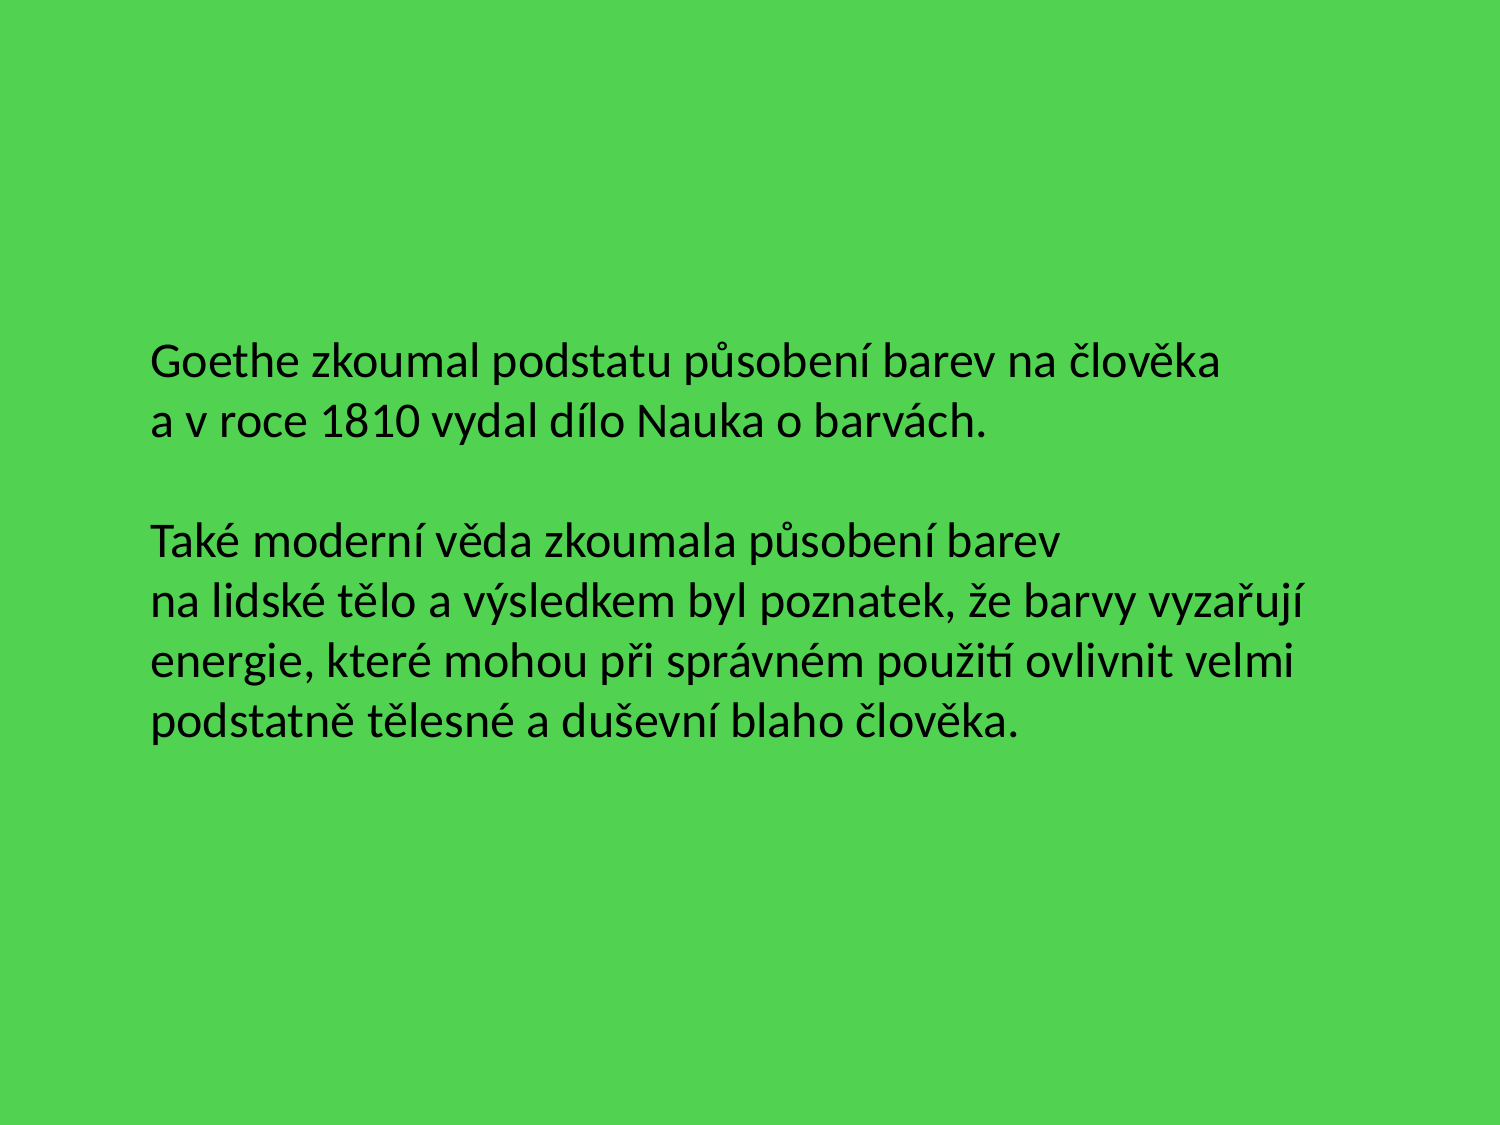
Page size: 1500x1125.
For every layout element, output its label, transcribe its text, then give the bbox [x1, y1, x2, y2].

text_box Goethe zkoumal podstatu působení barev na člověka a v roce 1810 vydal dílo Nauka o barvách. Také moderní věda zkoumala působení barev na lidské tělo a výsledkem byl poznatek, že barvy vyzařují energie, které mohou při správném použití ovlivnit velmi podstatně tělesné a duševní blaho člověka. [135, 320, 1365, 800]
